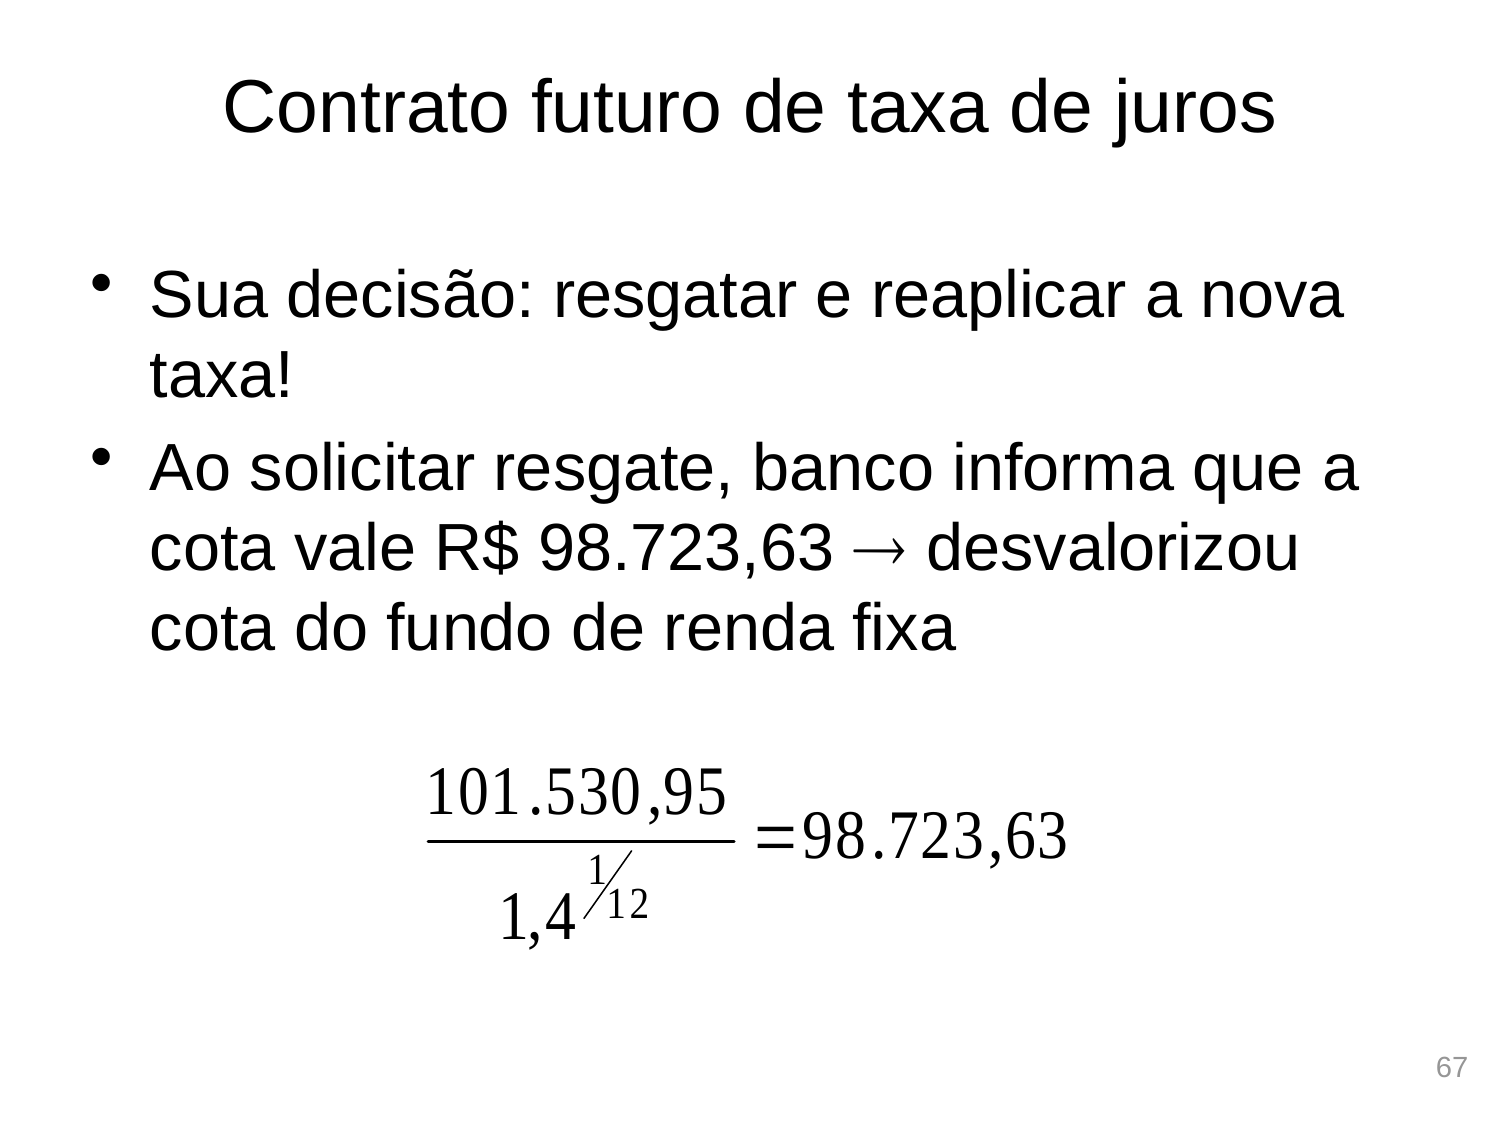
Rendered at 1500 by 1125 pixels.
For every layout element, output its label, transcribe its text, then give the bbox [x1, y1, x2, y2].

slide_number 67 [1133, 1041, 1484, 1120]
list Sua decisão: resgatar e reaplicar a nova taxa! Ao solicitar resgate, banco informa que a cota vale R$ 98.723,63  desvalorizou cota do fundo de renda fixa [75, 243, 1425, 1005]
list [415, 744, 1079, 962]
title Contrato futuro de taxa de juros [75, 45, 1425, 161]
